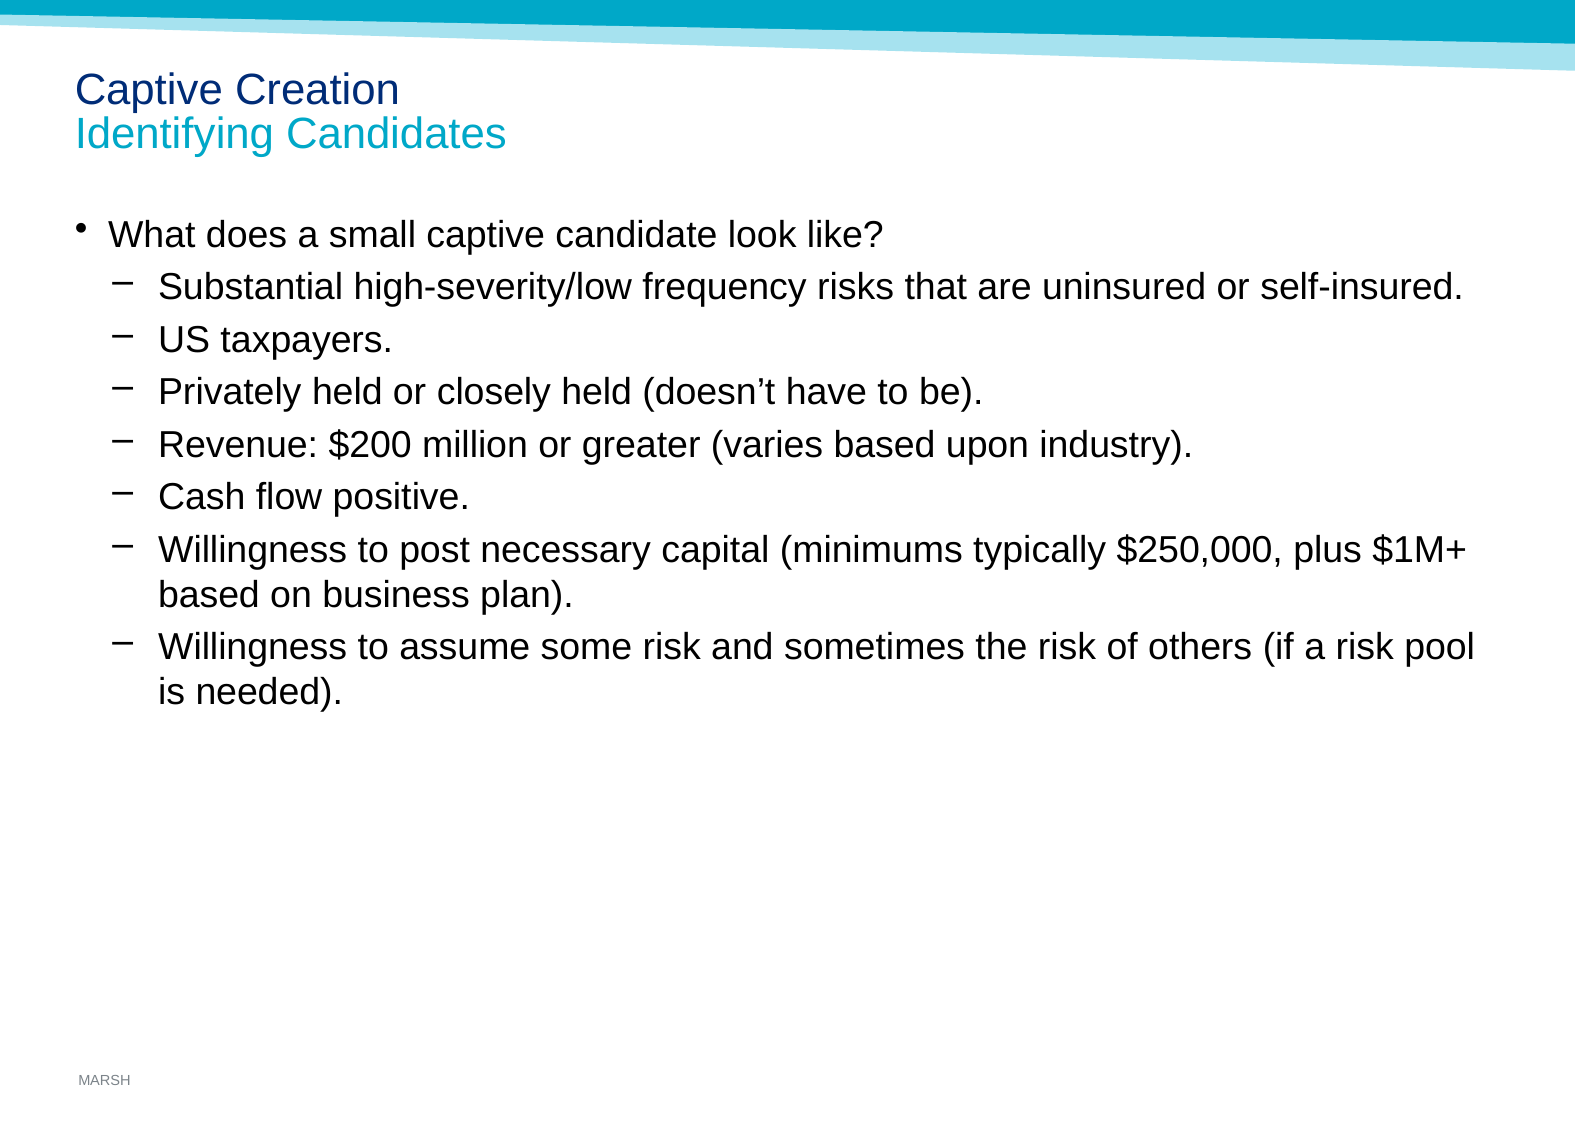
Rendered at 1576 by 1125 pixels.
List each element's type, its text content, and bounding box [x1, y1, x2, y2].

list What does a small captive candidate look like? Substantial high-severity/low frequency risks that are uninsured or self-insured. US taxpayers. Privately held or closely held (doesn’t have to be). Revenue: $200 million or greater (varies based upon industry). Cash flow positive. Willingness to post necessary capital (minimums typically $250,000, plus $1M+ based on business plan). Willingness to assume some risk and sometimes the risk of others (if a risk pool is needed). [74, 209, 1500, 1028]
title Captive Creation Identifying Candidates [74, 62, 1500, 176]
